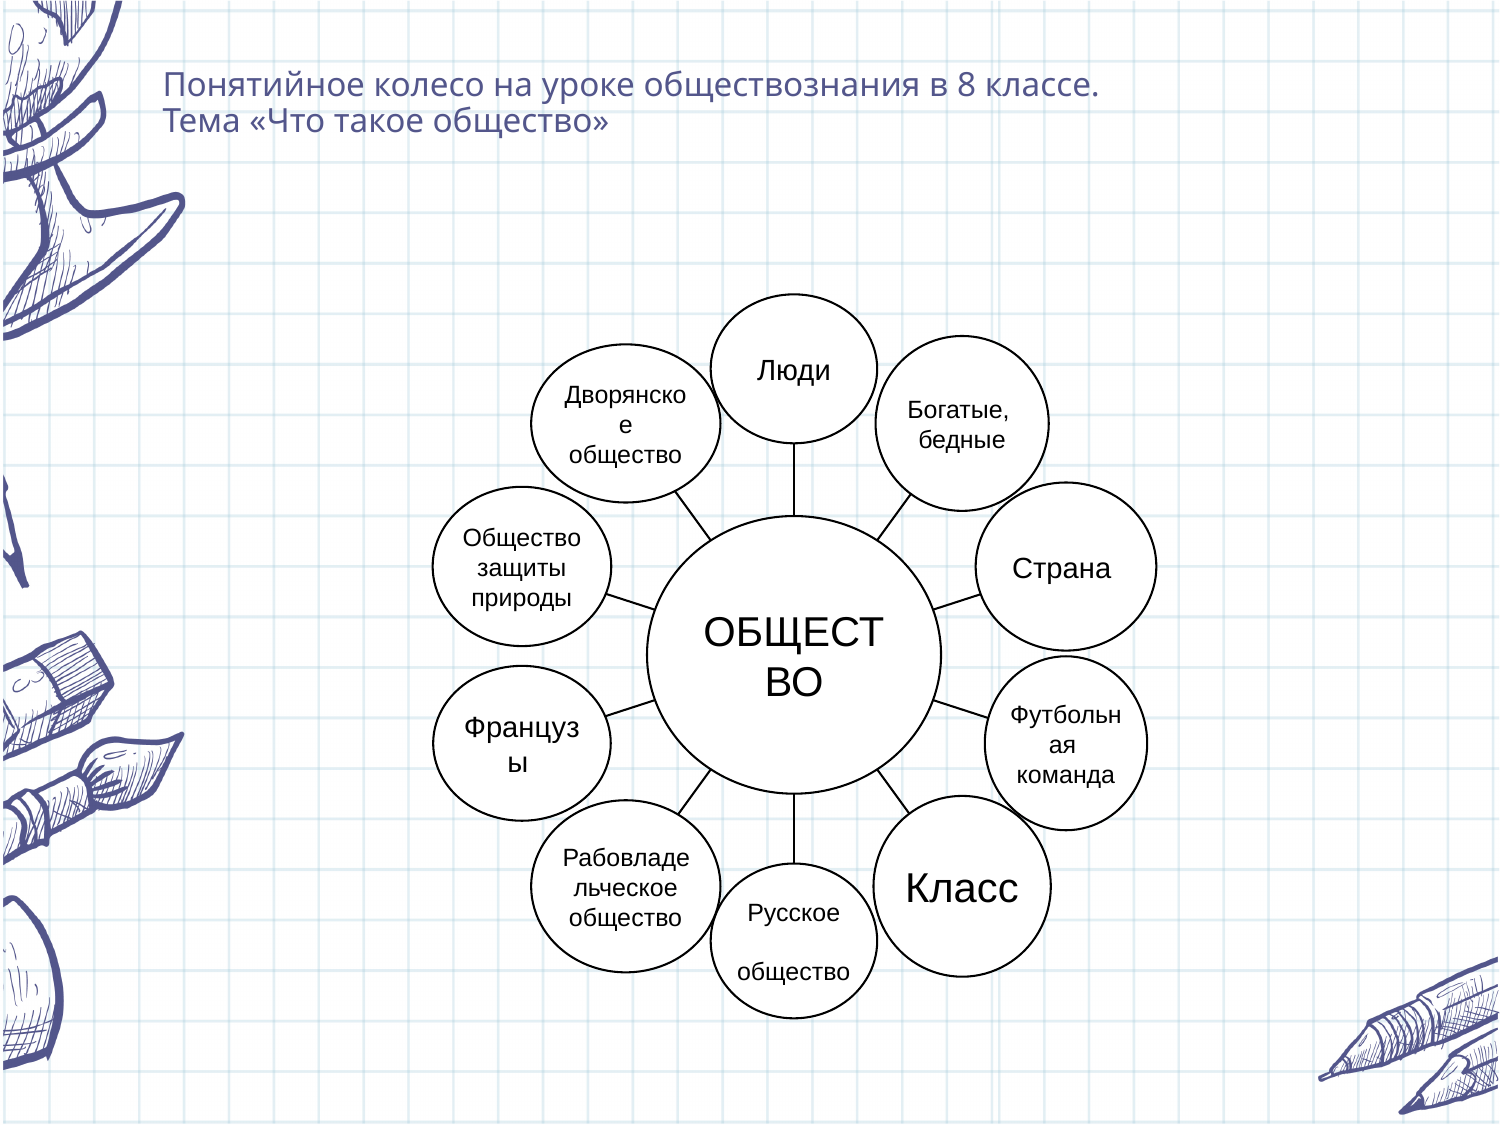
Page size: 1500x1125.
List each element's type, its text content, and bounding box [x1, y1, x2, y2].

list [147, 299, 1442, 1014]
picture [0, 0, 1500, 1125]
title Понятийное колесо на уроке обществознания в 8 классе. Тема «Что такое общество» [147, 59, 1442, 197]
